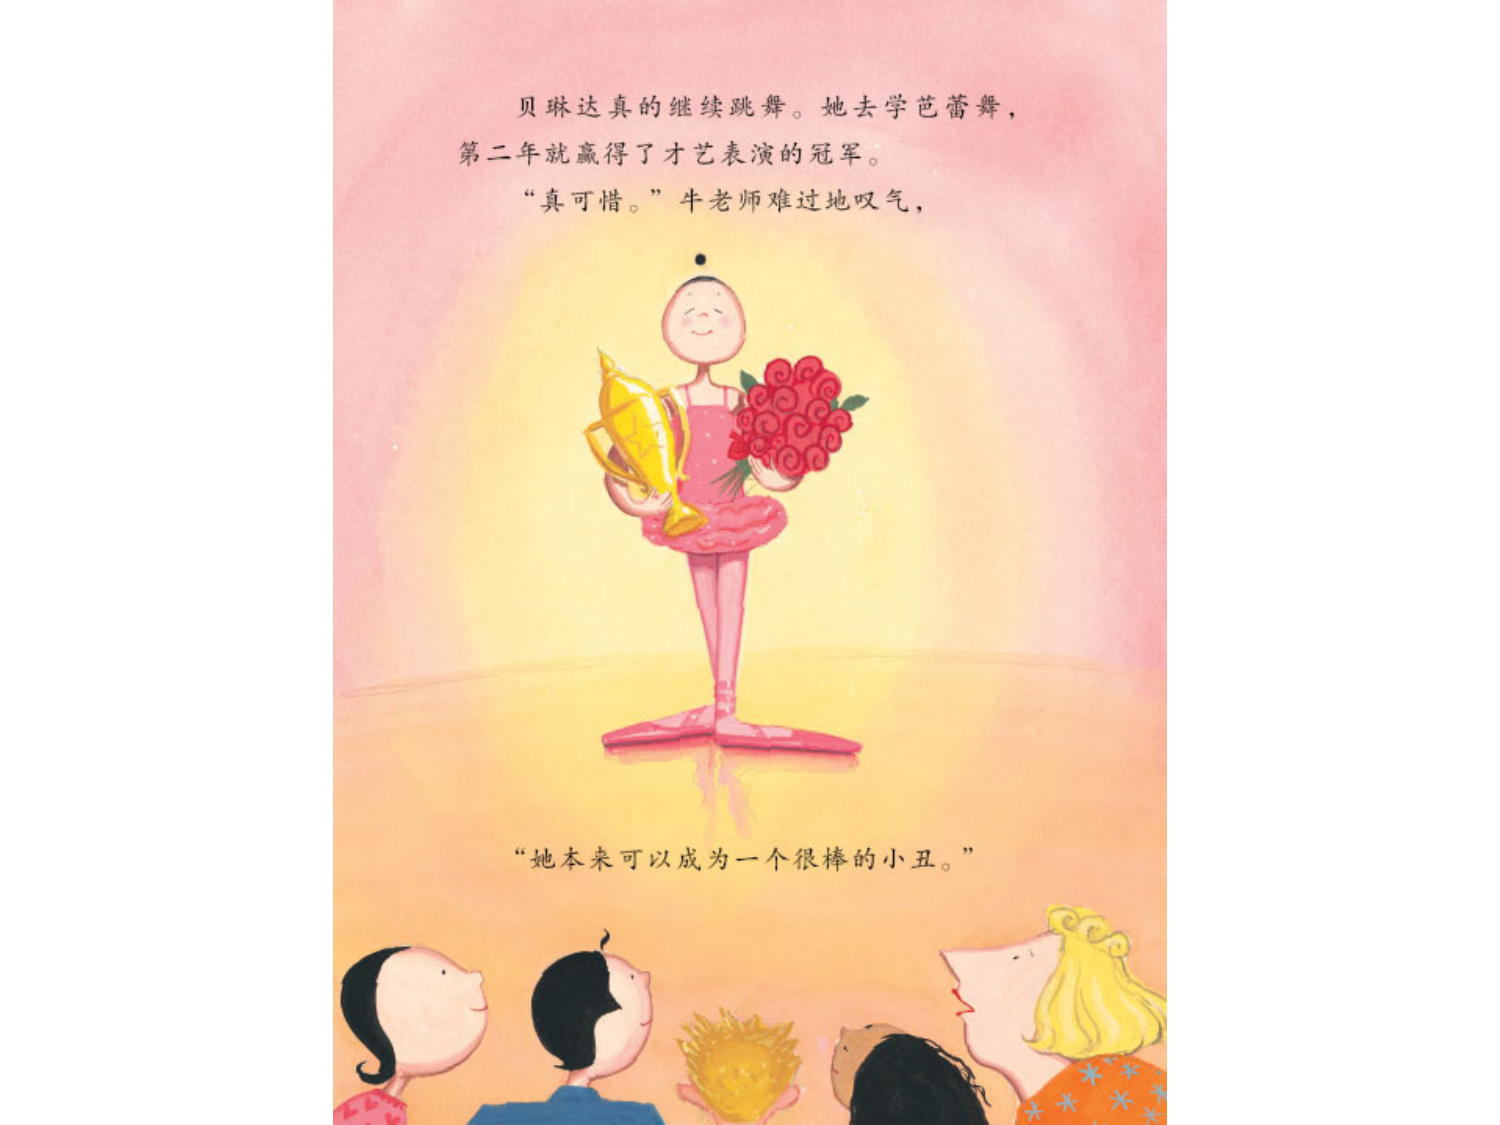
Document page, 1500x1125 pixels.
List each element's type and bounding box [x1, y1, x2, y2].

picture [333, 0, 1167, 1125]
